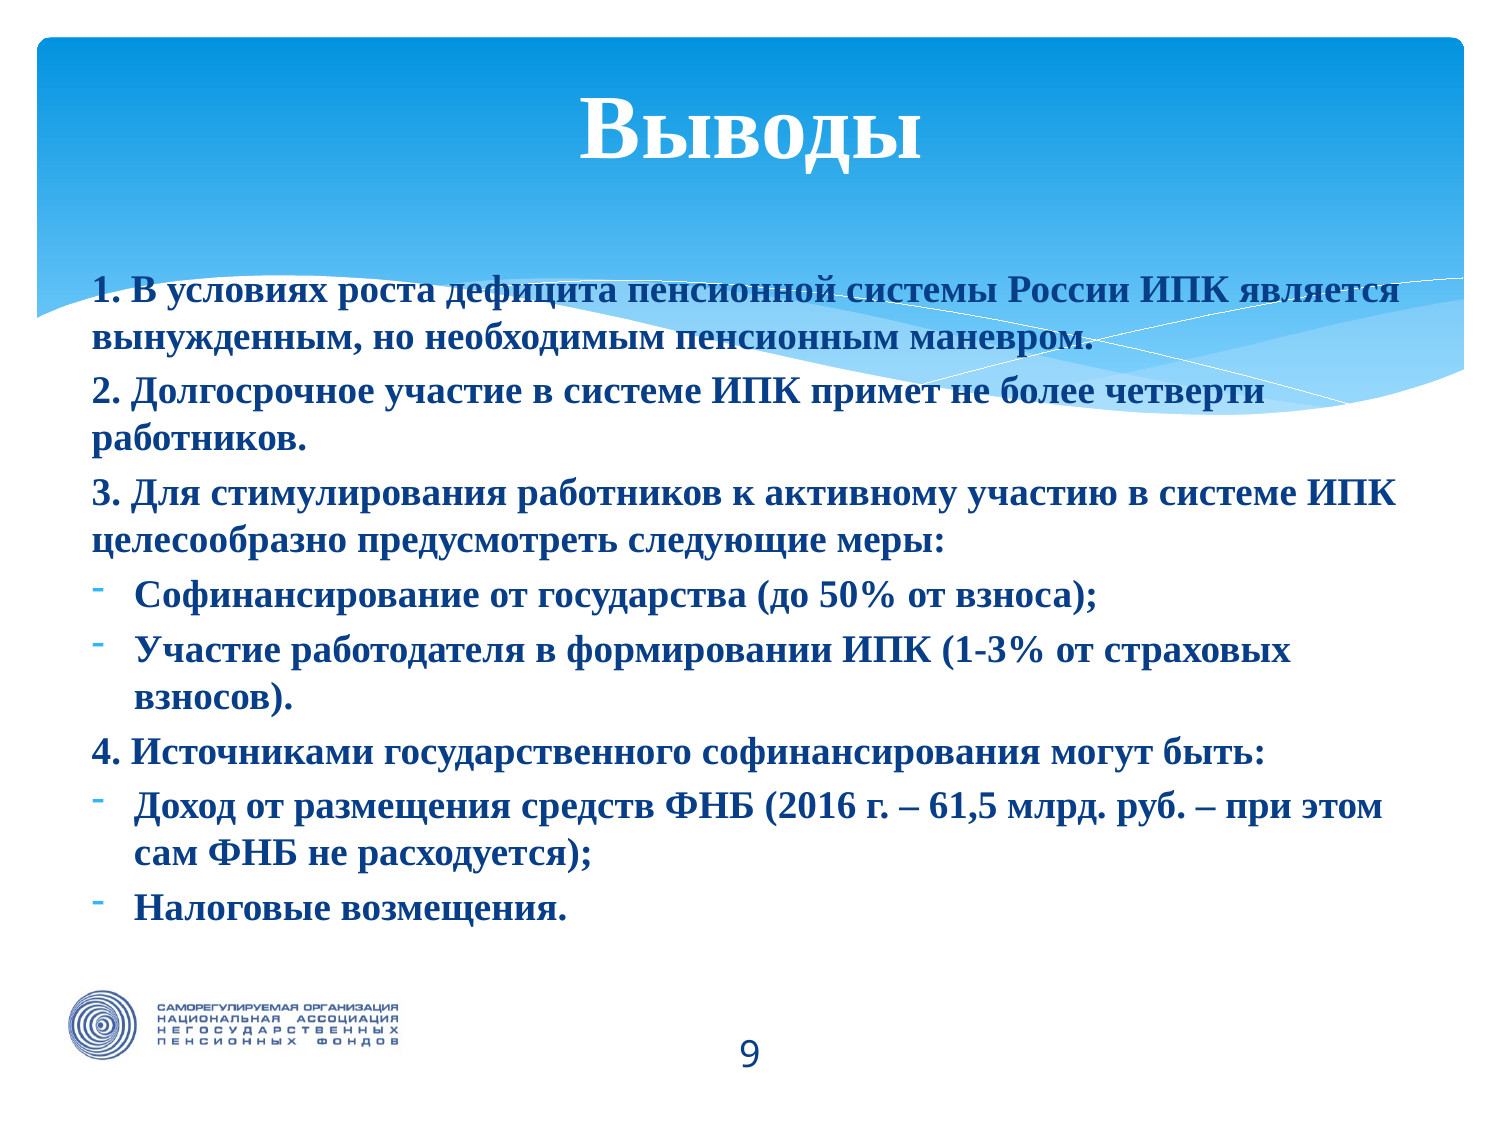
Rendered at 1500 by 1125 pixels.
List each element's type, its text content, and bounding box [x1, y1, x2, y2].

slide_number 9 [654, 1025, 846, 1086]
list 1. В условиях роста дефицита пенсионной системы России ИПК является вынужденным, но необходимым пенсионным маневром. 2. Долгосрочное участие в системе ИПК примет не более четверти работников. 3. Для стимулирования работников к активному участию в системе ИПК целесообразно предусмотреть следующие меры: Софинансирование от государства (до 50% от взноса); Участие работодателя в формировании ИПК (1-3% от страховых взносов). 4. Источниками государственного софинансирования могут быть: Доход от размещения средств ФНБ (2016 г. – 61,5 млрд. руб. – при этом сам ФНБ не расходуется); Налоговые возмещения. [76, 255, 1459, 941]
title Выводы [76, 19, 1427, 225]
picture [52, 977, 418, 1072]
